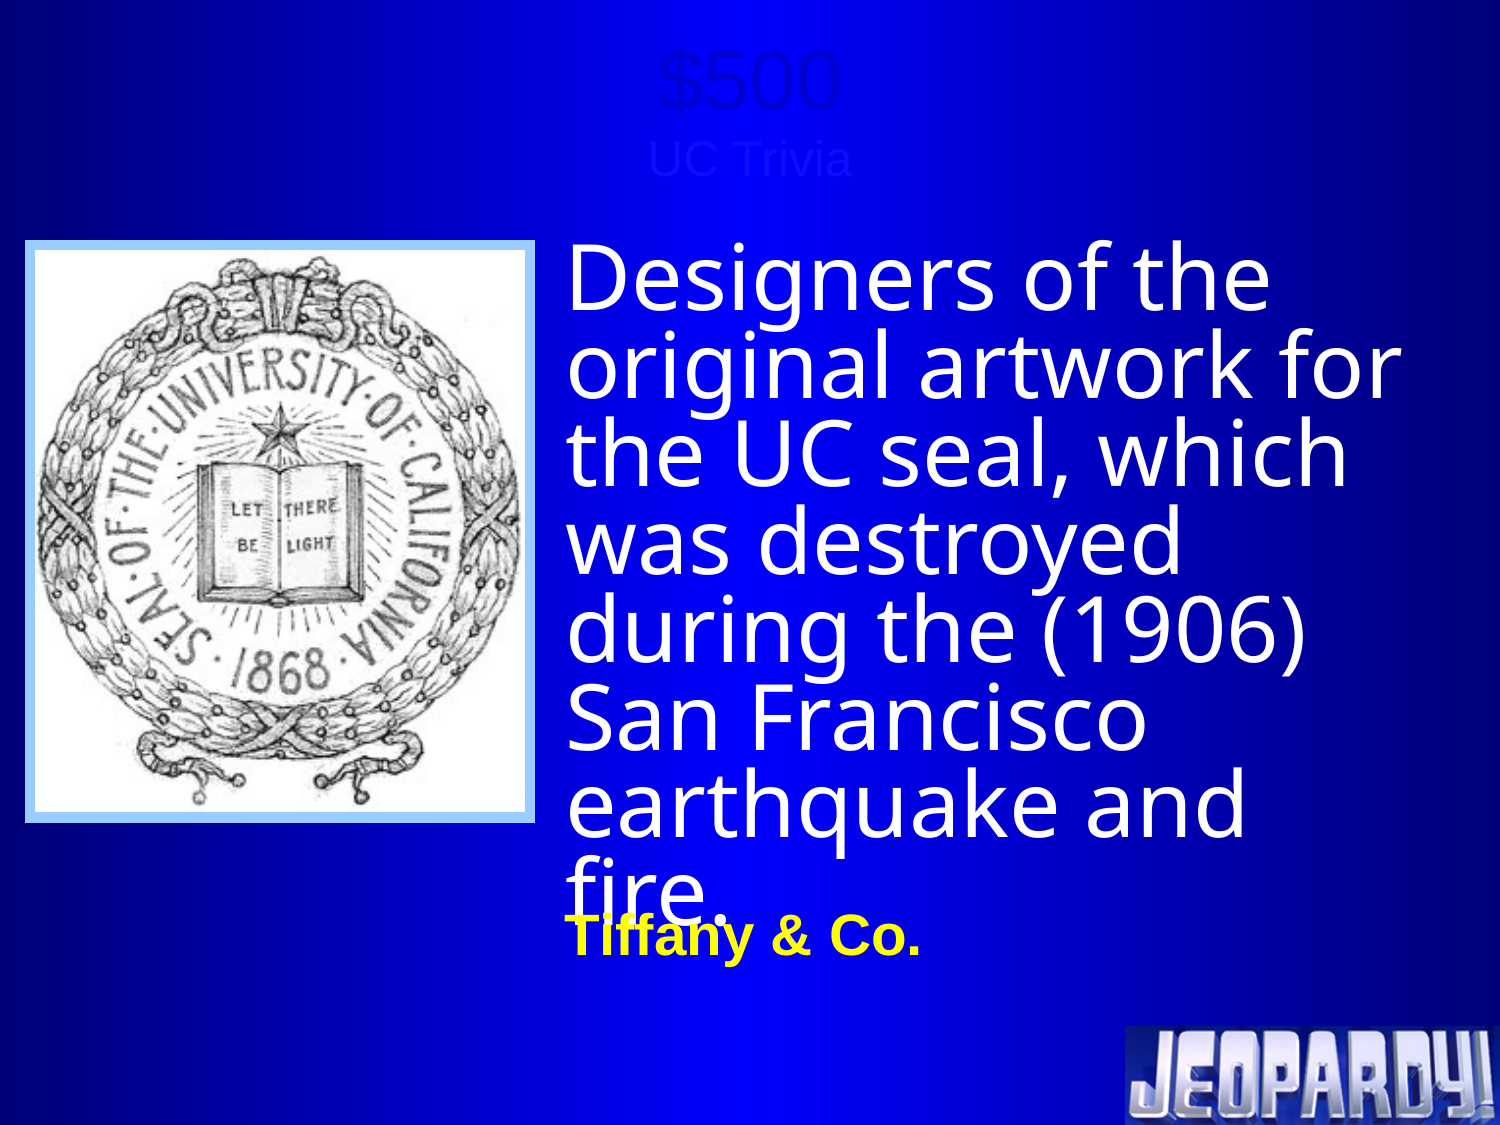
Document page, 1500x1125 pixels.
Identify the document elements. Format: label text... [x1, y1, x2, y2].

list Designers of the original artwork for the UC seal, which was destroyed during the (1906) San Francisco earthquake and fire. [549, 232, 1425, 889]
picture [34, 249, 526, 813]
picture [1124, 1026, 1500, 1125]
text_box Tiffany & Co. [549, 889, 1488, 975]
title $500 UC Trivia [75, 12, 1425, 200]
